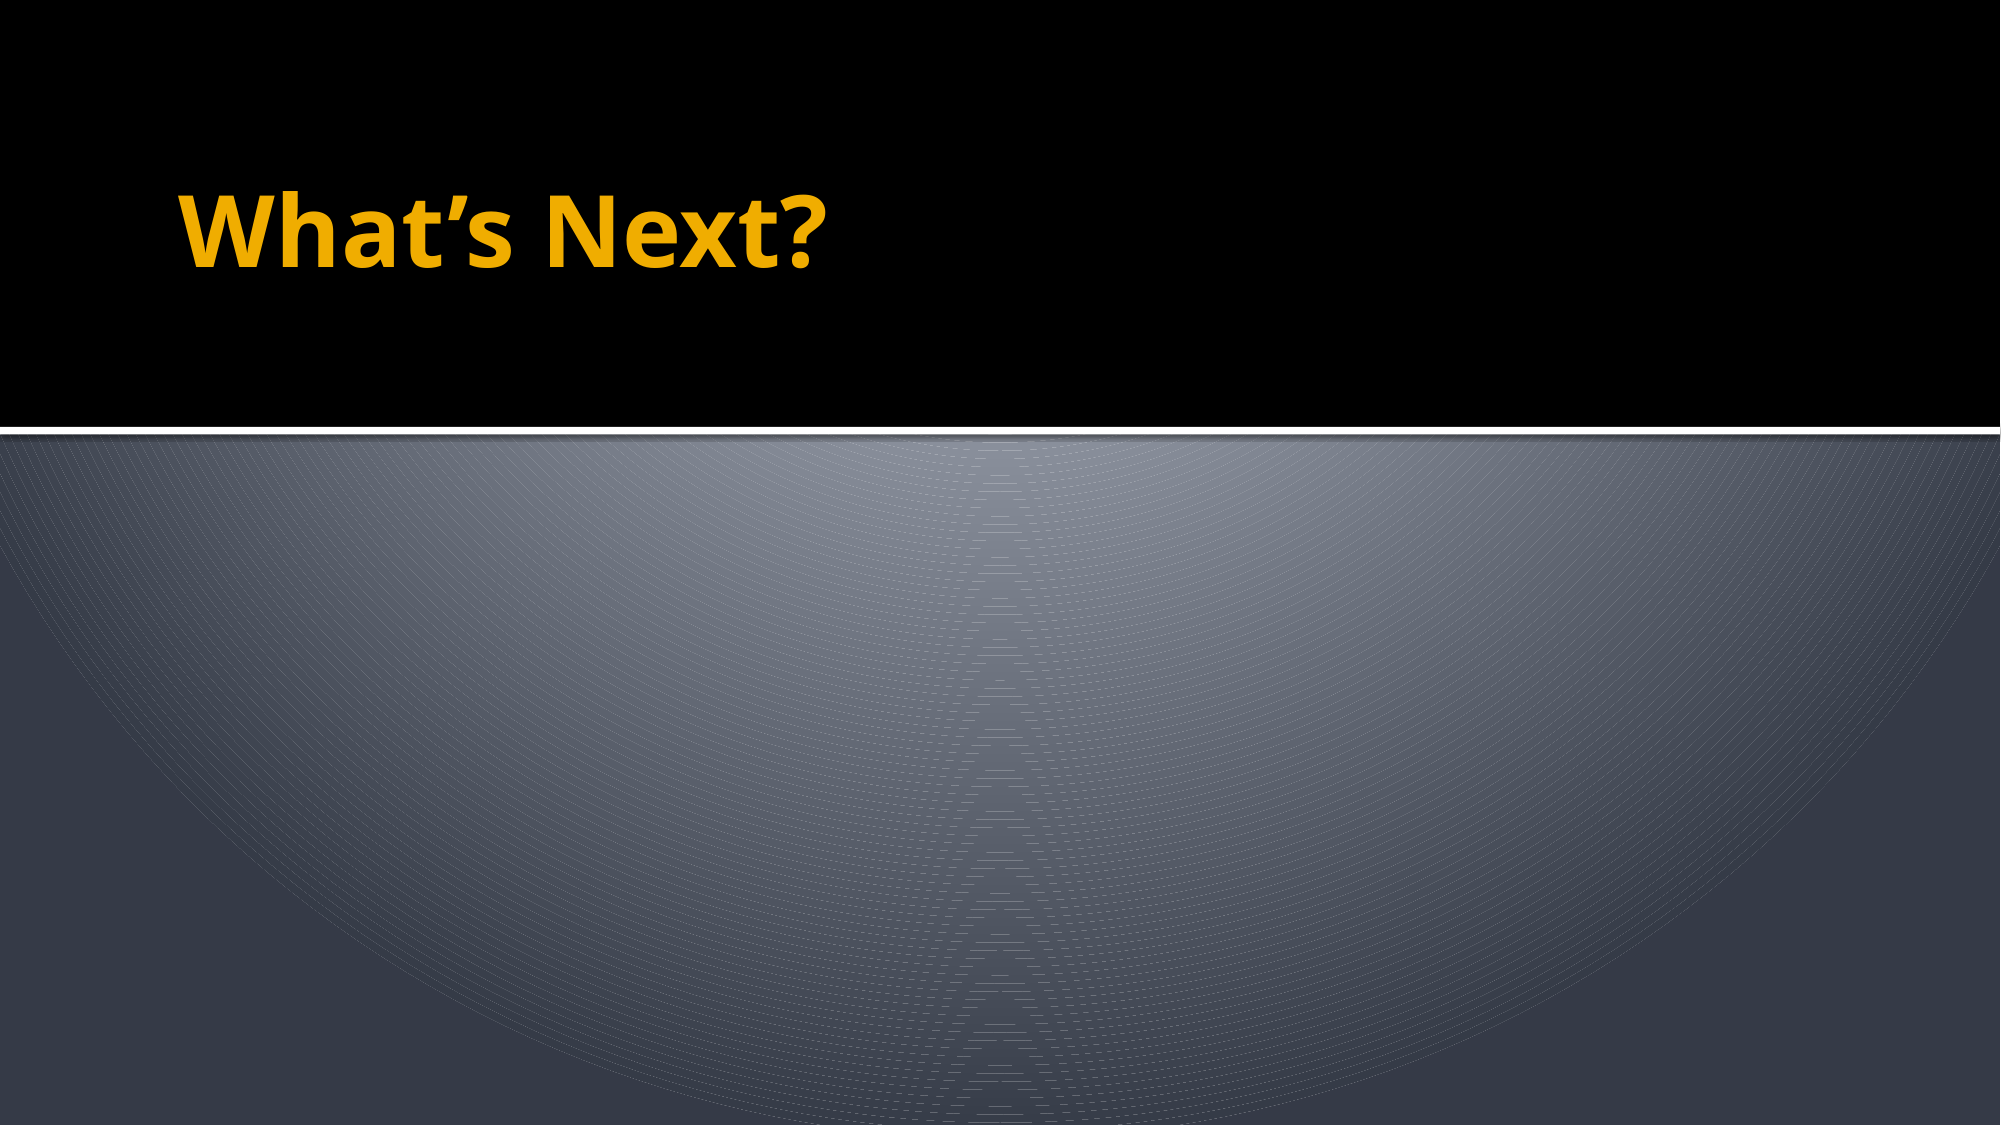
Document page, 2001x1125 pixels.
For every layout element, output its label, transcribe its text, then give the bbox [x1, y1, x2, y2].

title What’s Next? [163, 19, 1917, 288]
